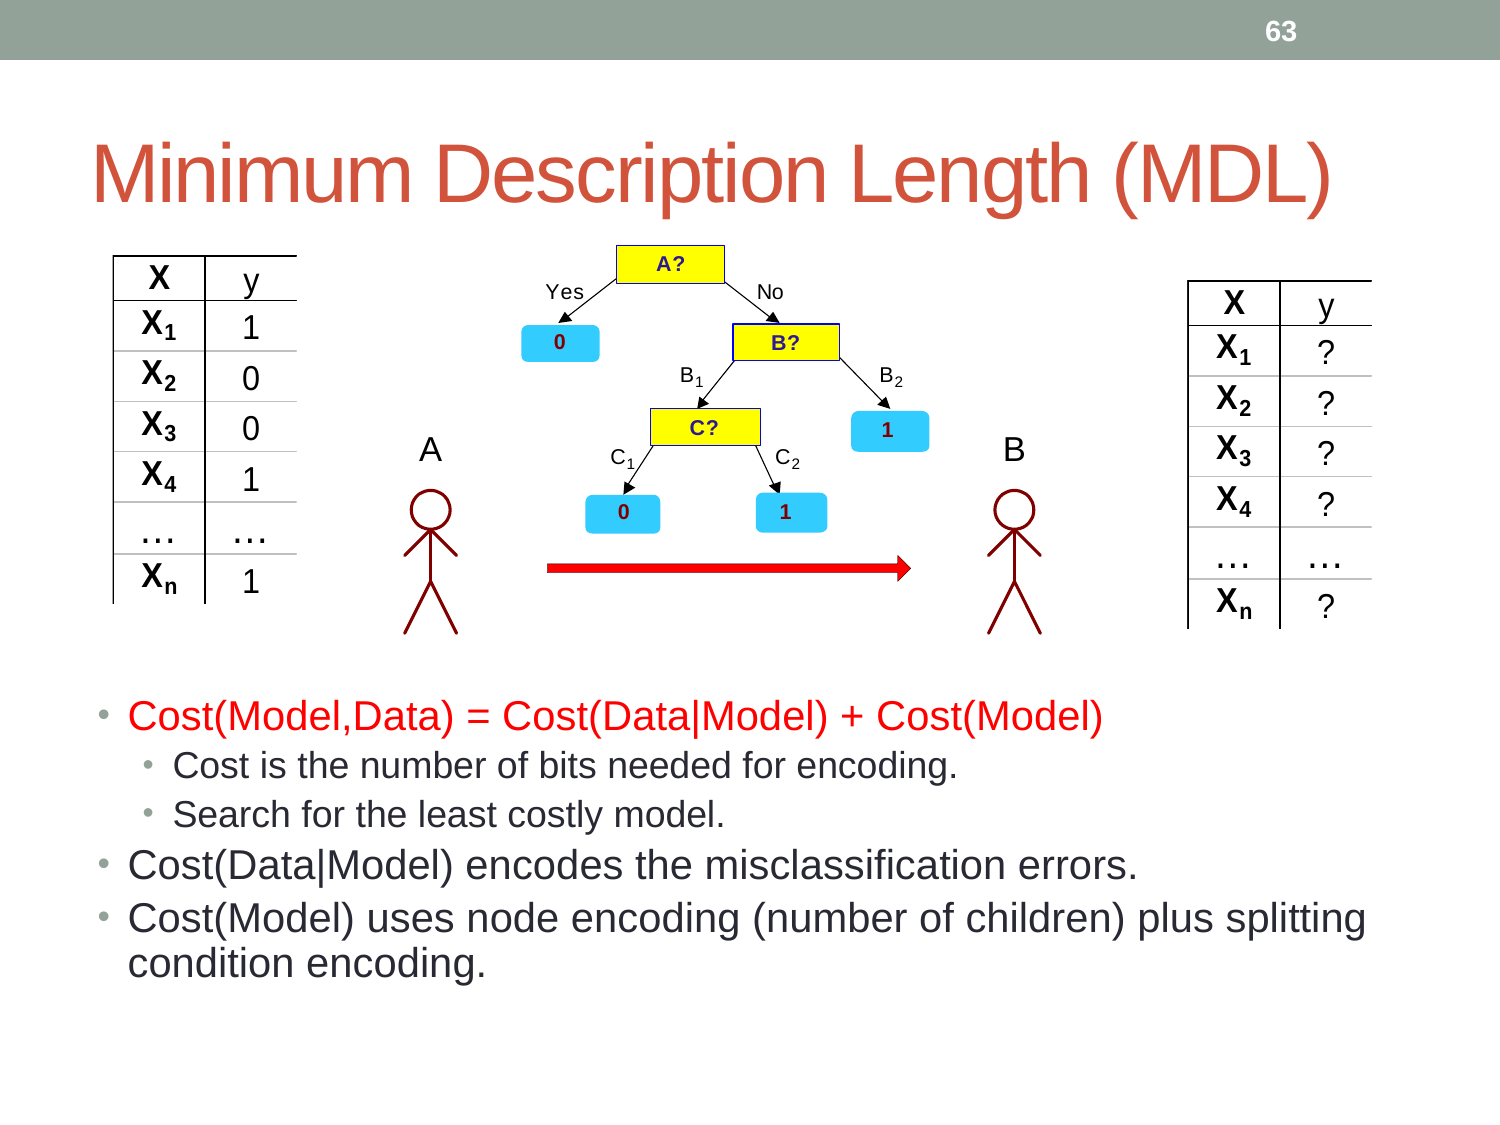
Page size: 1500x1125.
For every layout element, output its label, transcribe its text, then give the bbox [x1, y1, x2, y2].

list Cost(Model,Data) = Cost(Data|Model) + Cost(Model) Cost is the number of bits needed for encoding. Search for the least costly model. Cost(Data|Model) encodes the misclassification errors. Cost(Model) uses node encoding (number of children) plus splitting condition encoding. [82, 686, 1418, 1050]
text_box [362, 242, 1084, 638]
title Minimum Description Length (MDL) [75, 87, 1425, 250]
slide_number 63 [1250, 3, 1425, 57]
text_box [112, 254, 299, 606]
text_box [1187, 279, 1374, 631]
